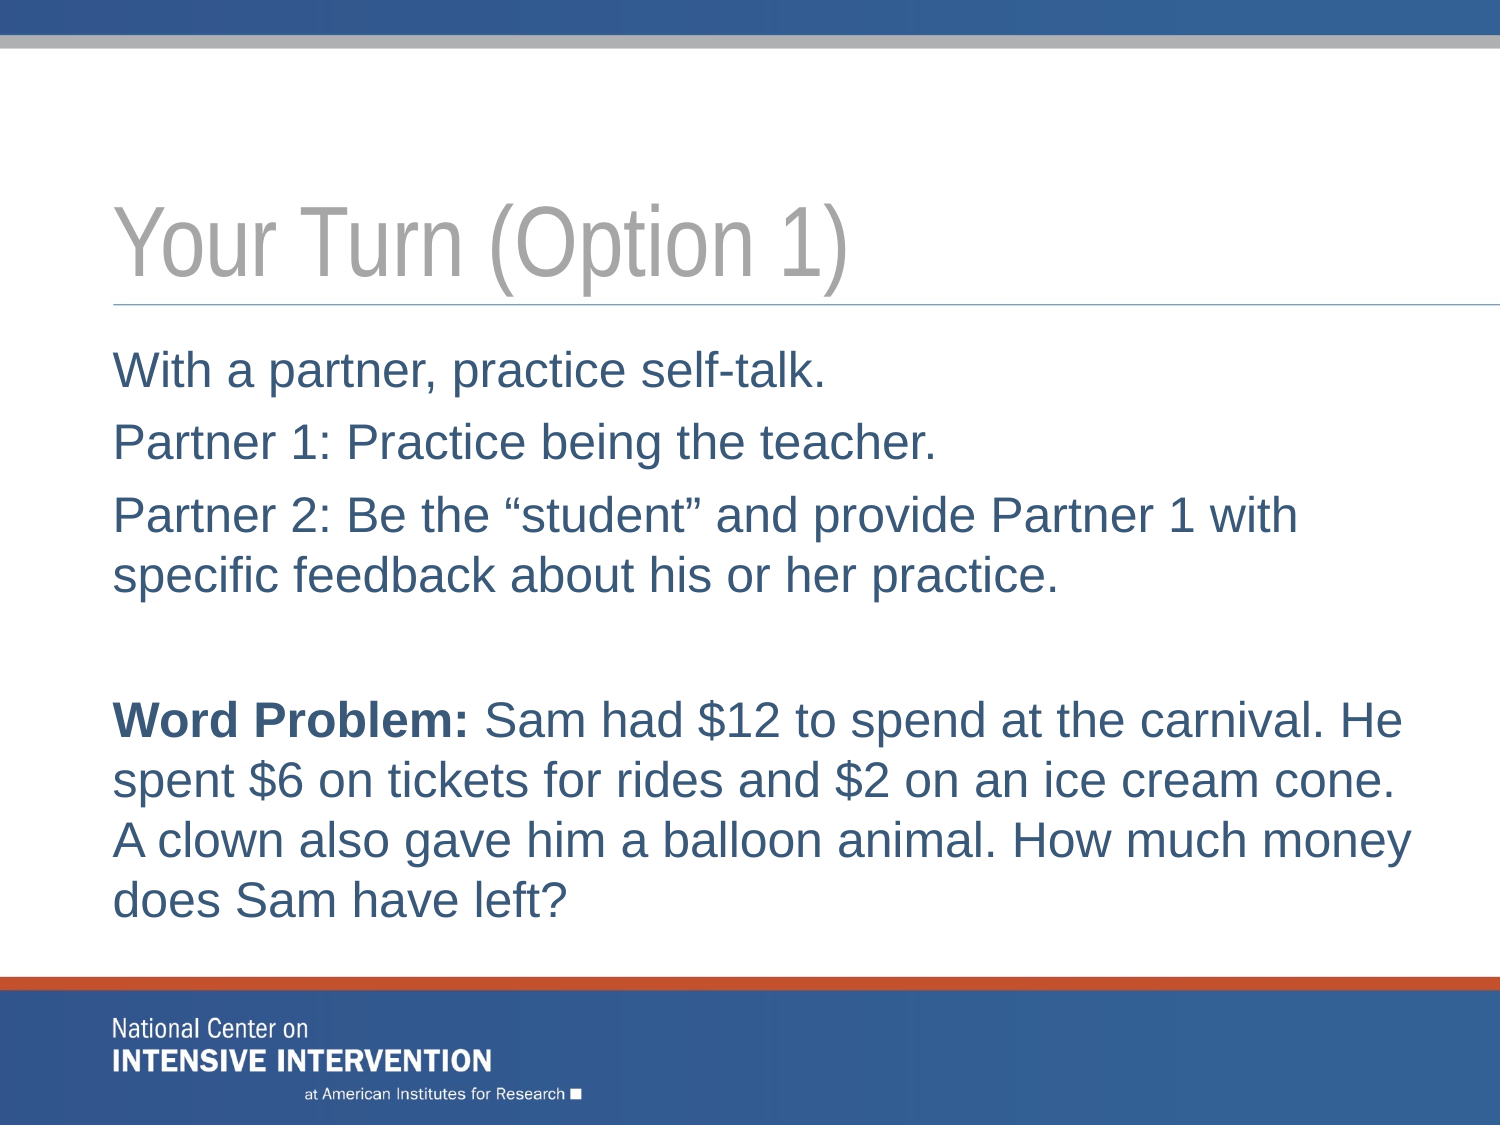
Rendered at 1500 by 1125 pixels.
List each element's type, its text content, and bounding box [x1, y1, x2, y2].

picture [0, 0, 1500, 1125]
title Your Turn (Option 1) [112, 51, 1463, 297]
list With a partner, practice self-talk. Partner 1: Practice being the teacher. Partner 2: Be the “student” and provide Partner 1 with specific feedback about his or her practice. Word Problem: Sam had $12 to spend at the carnival. He spent $6 on tickets for rides and $2 on an ice cream cone. A clown also gave him a balloon animal. How much money does Sam have left? [112, 336, 1463, 960]
